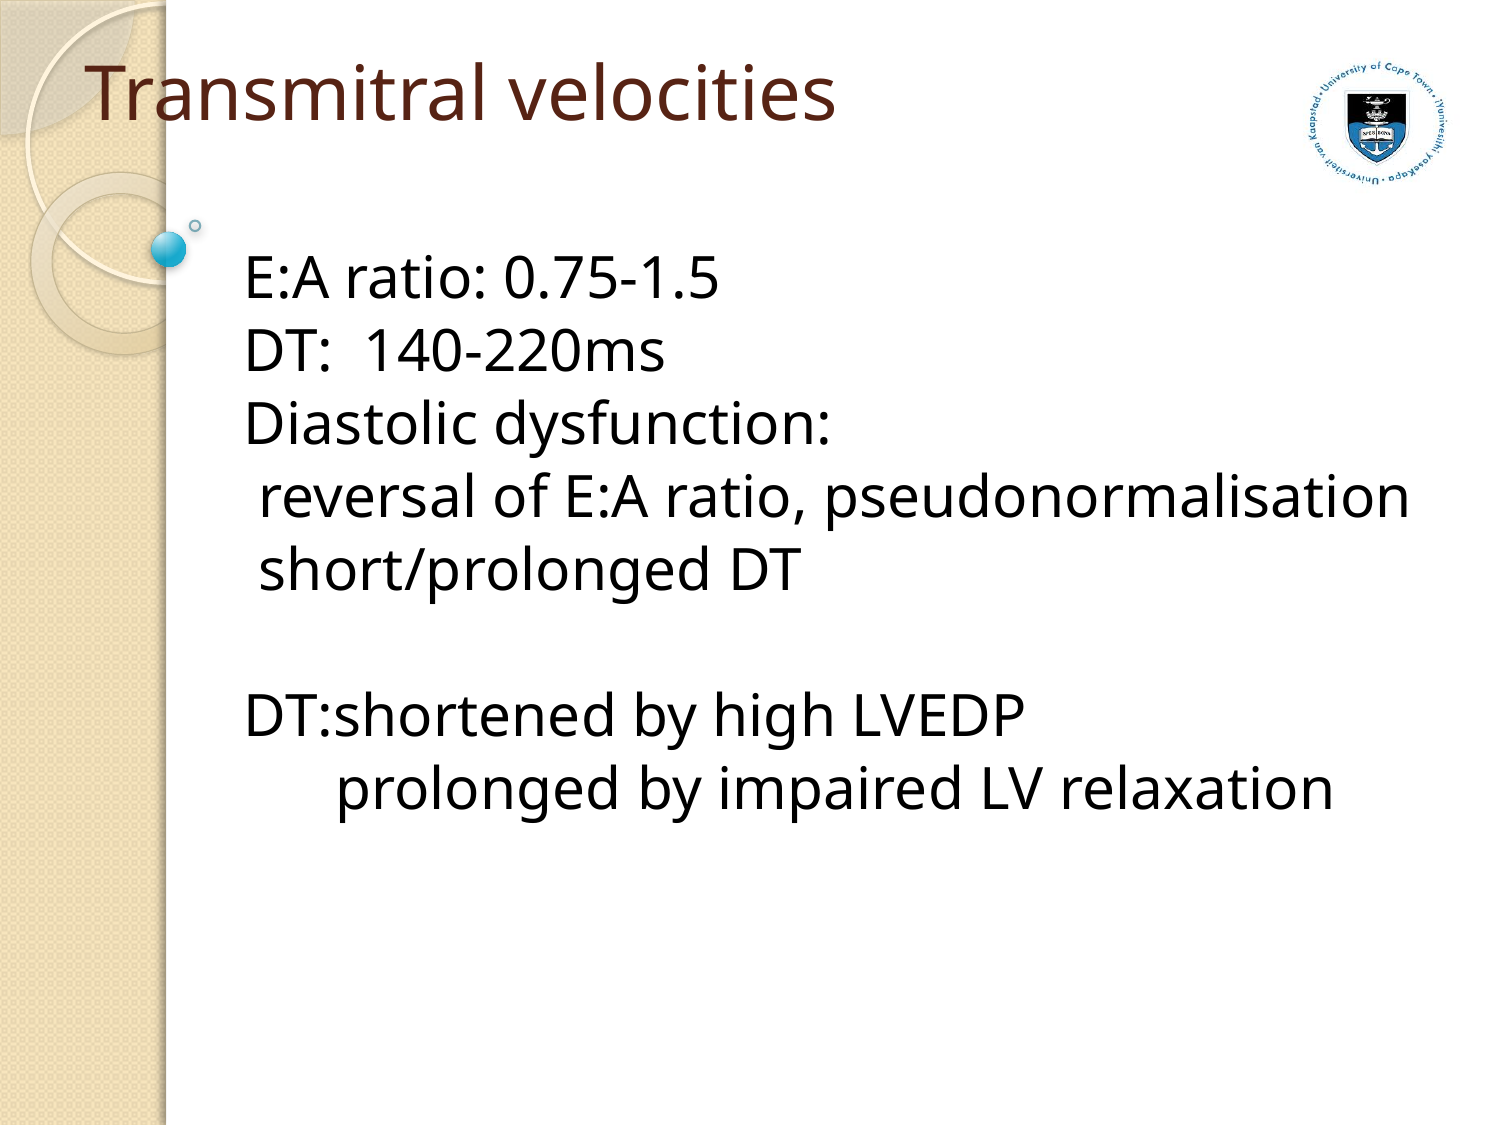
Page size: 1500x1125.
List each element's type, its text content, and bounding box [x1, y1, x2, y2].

subtitle E:A ratio: 0.75-1.5 DT: 140-220ms Diastolic dysfunction: reversal of E:A ratio, pseudonormalisation short/prolonged DT DT:shortened by high LVEDP prolonged by impaired LV relaxation [225, 222, 1454, 1102]
title Transmitral velocities [70, 35, 1231, 235]
picture [1277, 46, 1465, 200]
